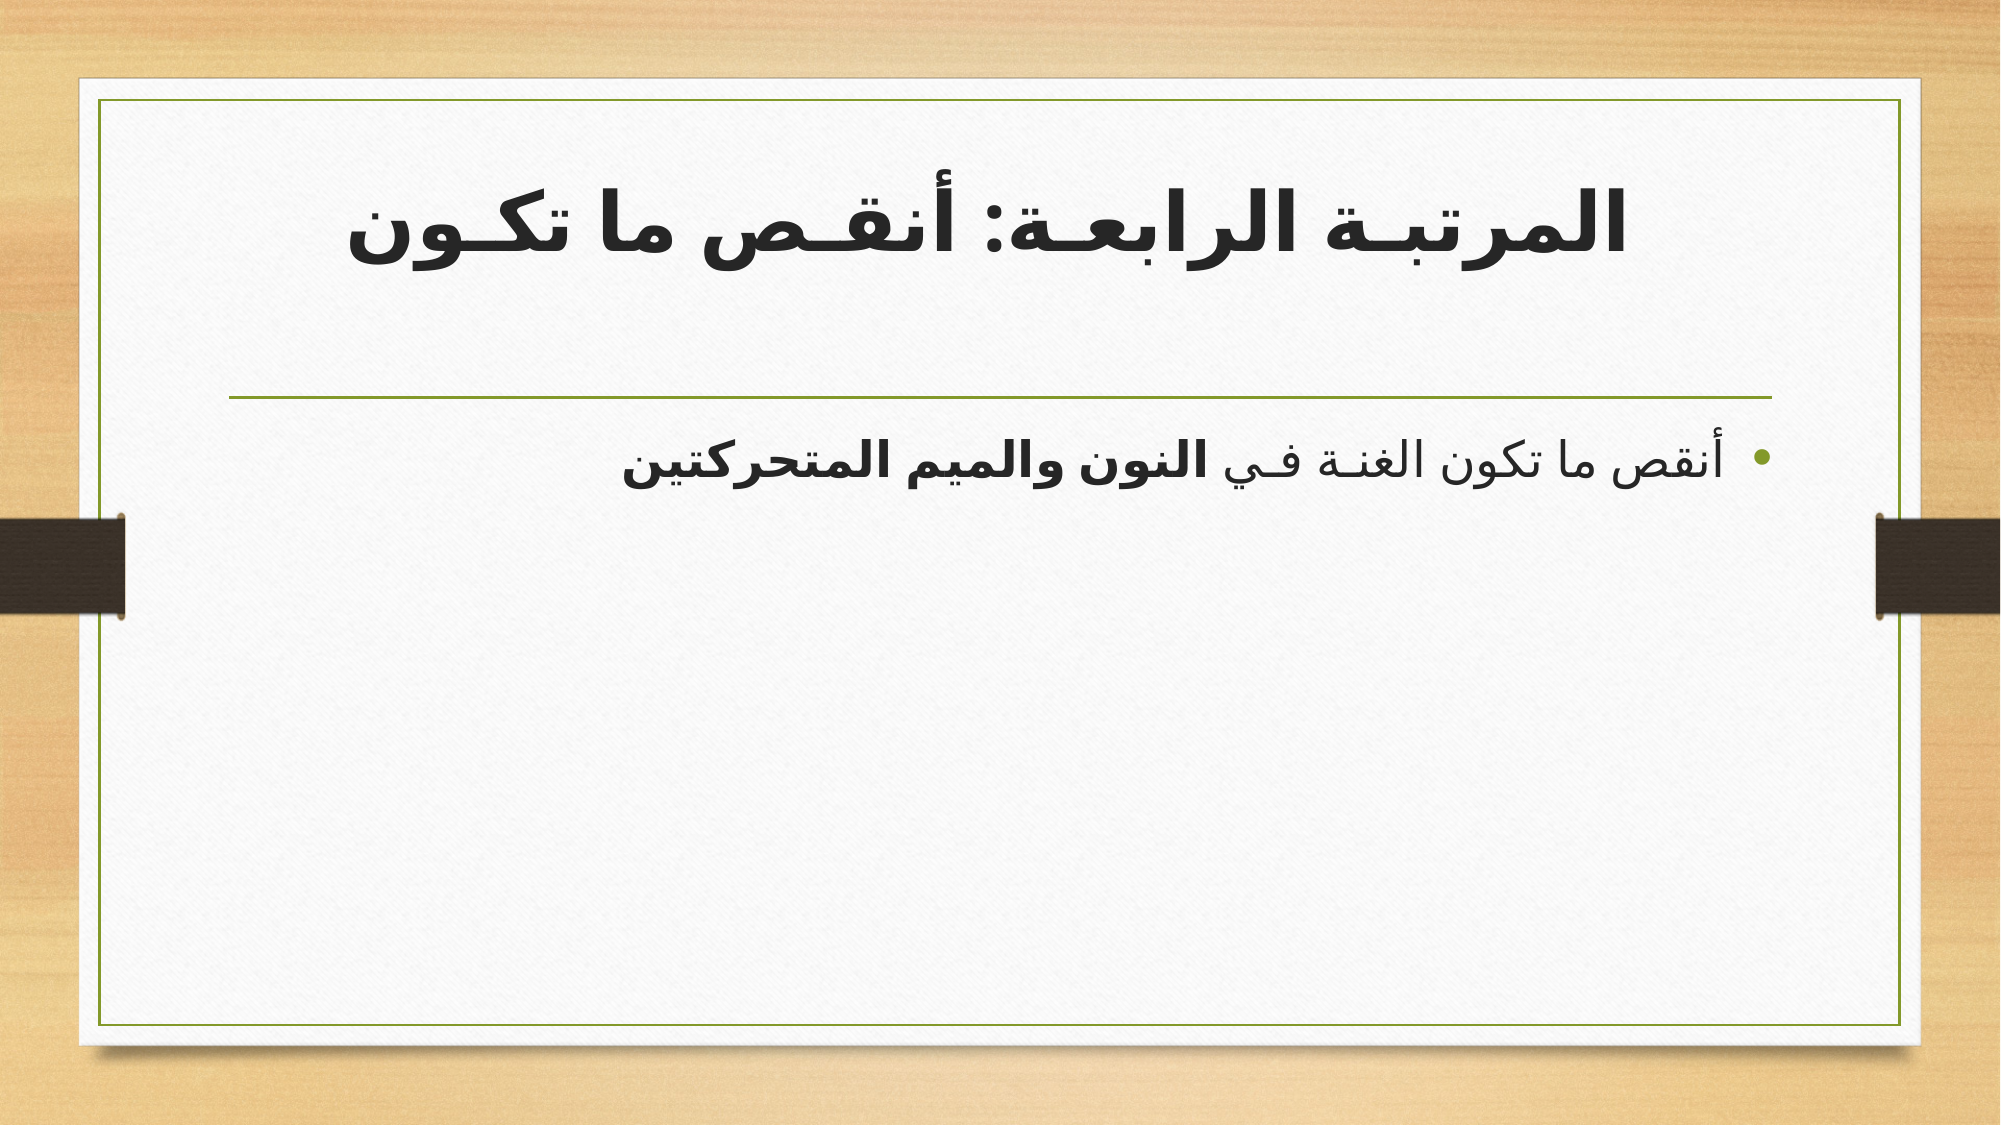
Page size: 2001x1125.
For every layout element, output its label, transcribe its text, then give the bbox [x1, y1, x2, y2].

list أنقص ما تكون الغنـة فـي النون والميم المتحركتين [212, 419, 1788, 964]
picture [0, 0, 2001, 1125]
title المرتبـة الرابعـة: أنقـص ما تكـون [212, 161, 1788, 375]
